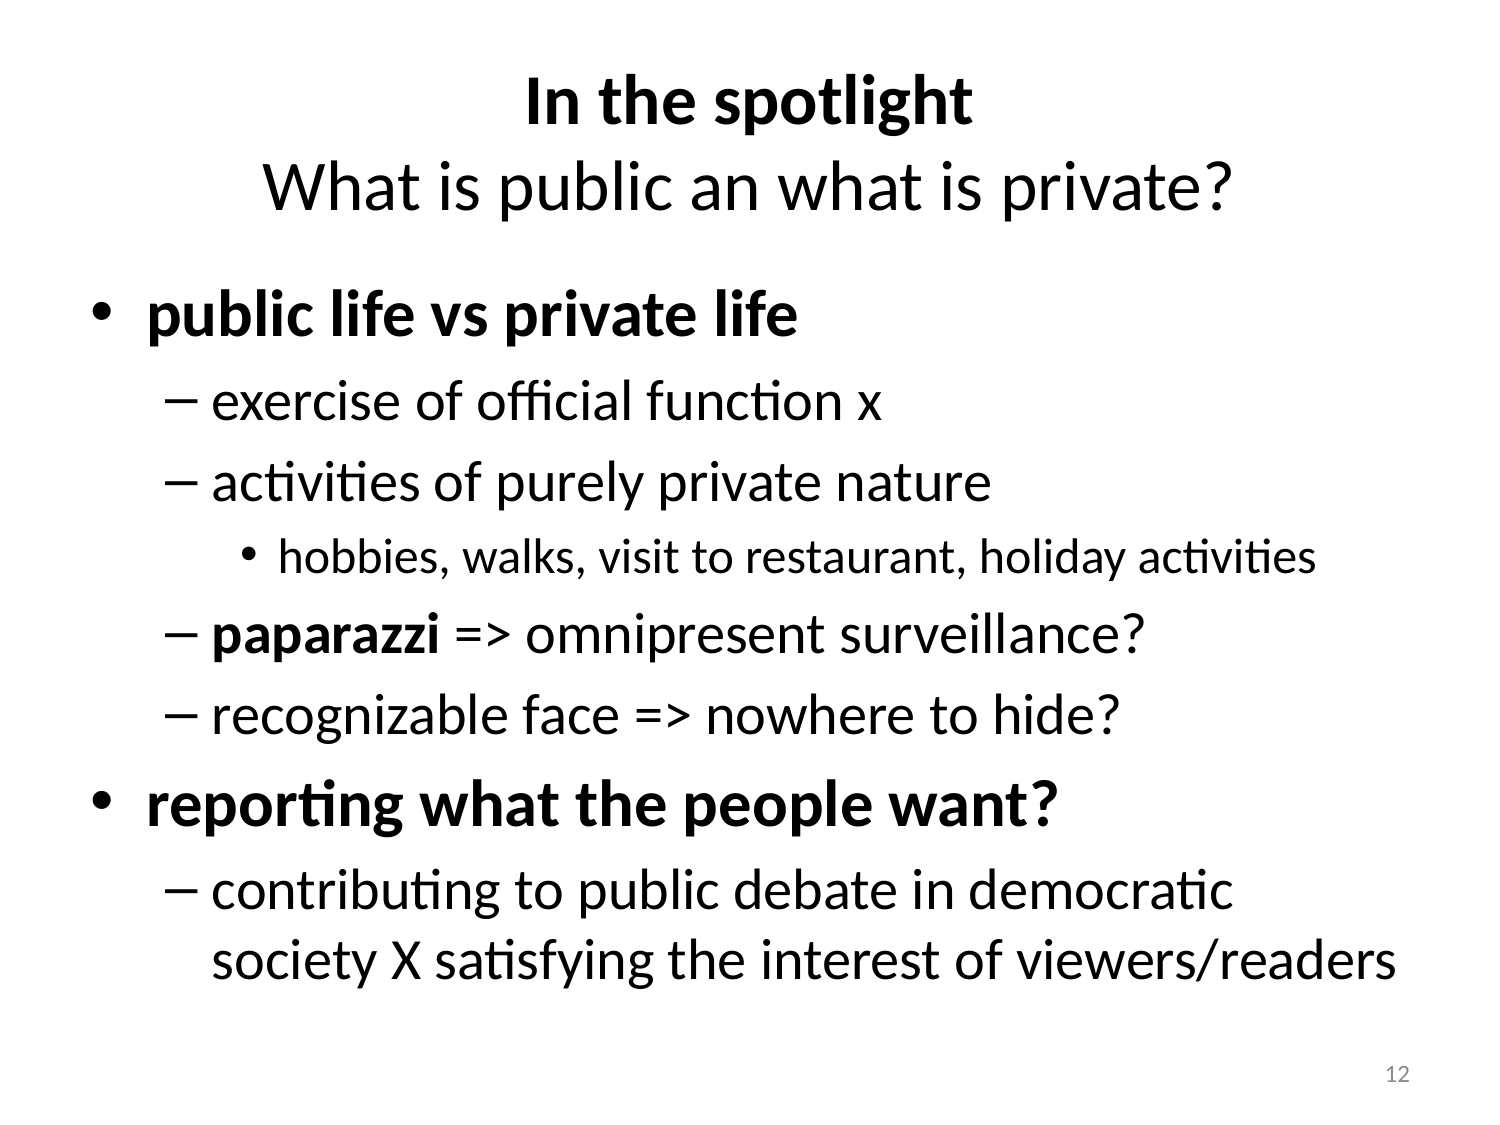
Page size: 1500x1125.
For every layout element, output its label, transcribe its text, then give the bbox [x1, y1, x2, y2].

title In the spotlight What is public an what is private? [75, 45, 1425, 233]
list public life vs private life exercise of official function x activities of purely private nature hobbies, walks, visit to restaurant, holiday activities paparazzi => omnipresent surveillance? recognizable face => nowhere to hide? reporting what the people want? contributing to public debate in democratic society X satisfying the interest of viewers/readers [75, 262, 1425, 1005]
slide_number 12 [1074, 1042, 1425, 1103]
